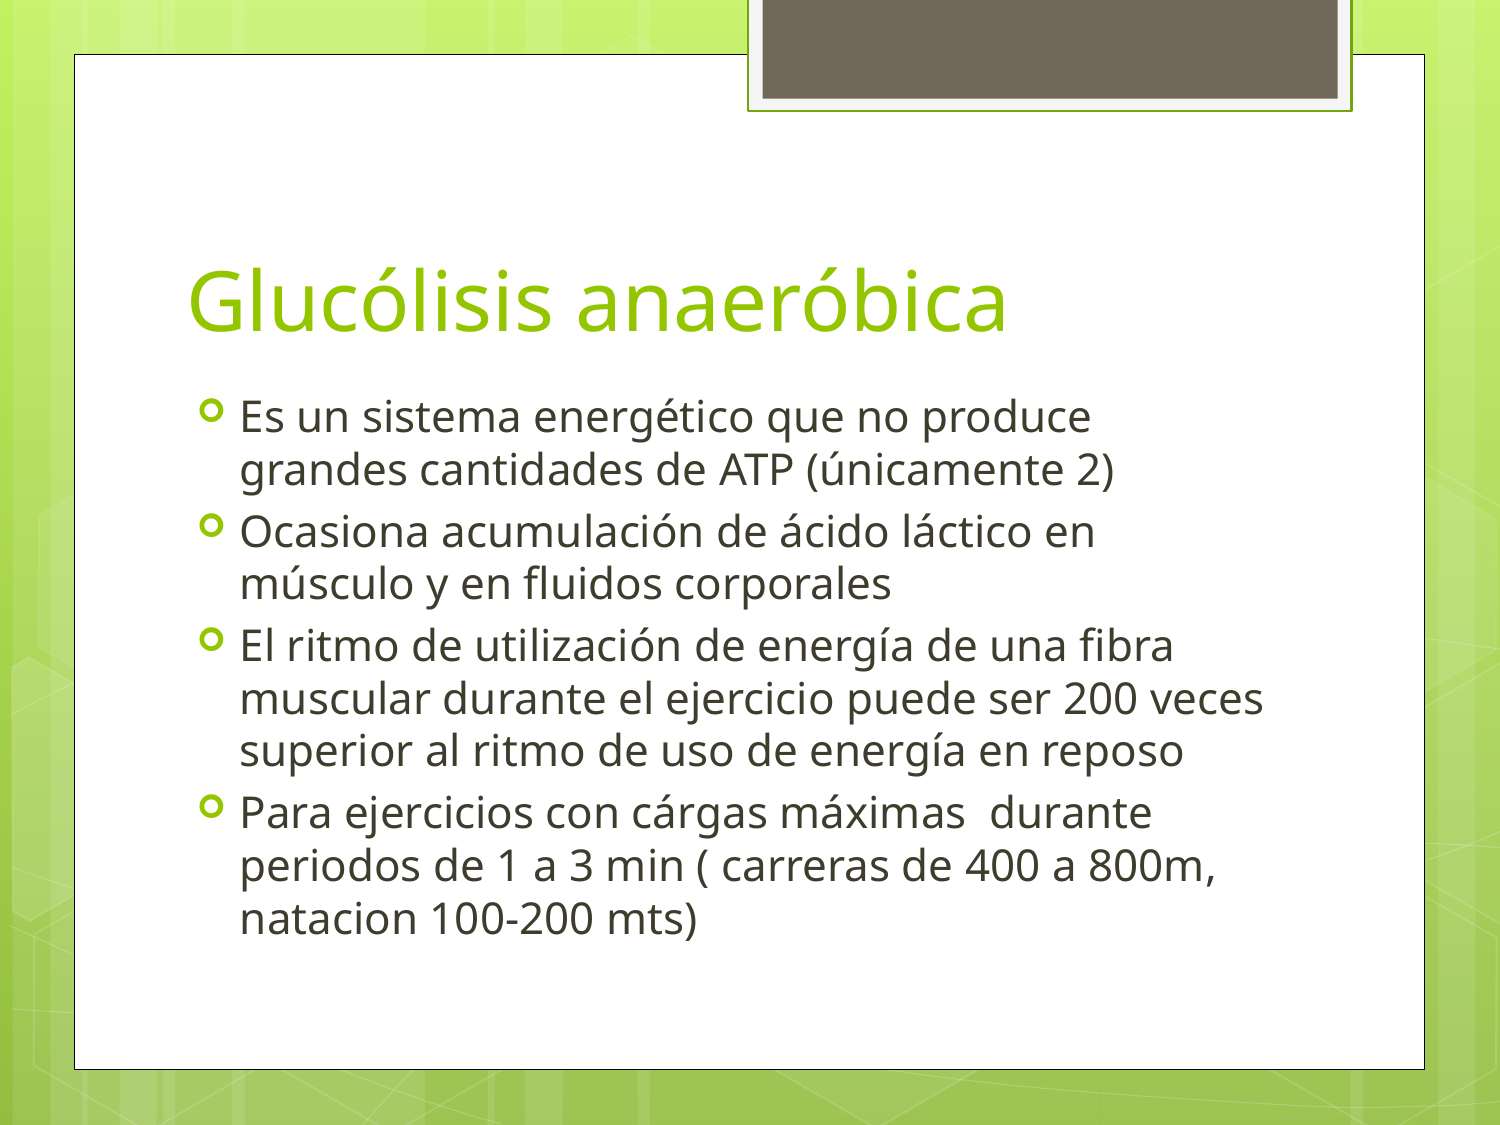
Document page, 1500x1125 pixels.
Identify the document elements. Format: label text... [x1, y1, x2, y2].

list Es un sistema energético que no produce grandes cantidades de ATP (únicamente 2) Ocasiona acumulación de ácido láctico en músculo y en fluidos corporales El ritmo de utilización de energía de una fibra muscular durante el ejercicio puede ser 200 veces superior al ritmo de uso de energía en reposo Para ejercicios con cárgas máximas durante periodos de 1 a 3 min ( carreras de 400 a 800m, natacion 100-200 mts) [171, 381, 1283, 957]
title Glucólisis anaeróbica [171, 168, 1324, 357]
